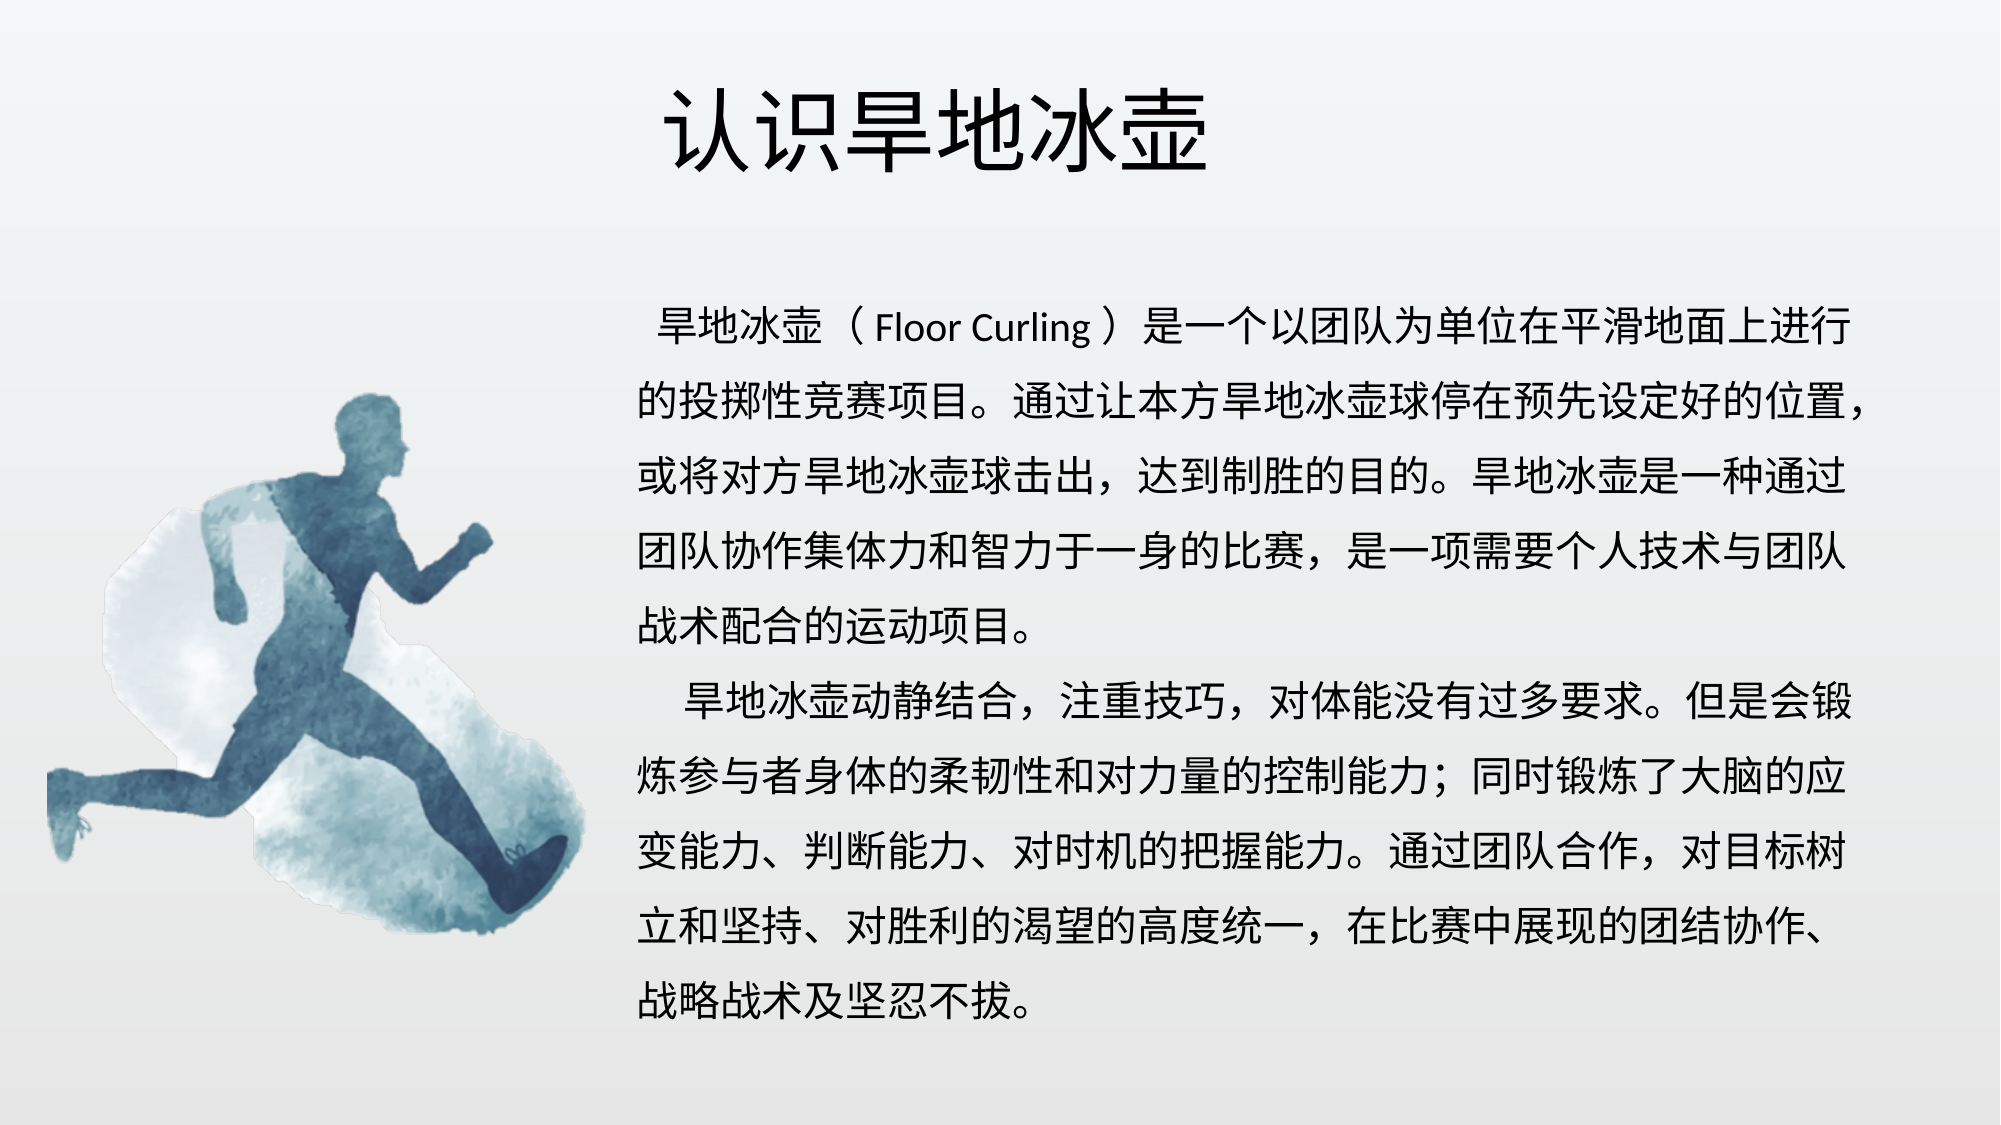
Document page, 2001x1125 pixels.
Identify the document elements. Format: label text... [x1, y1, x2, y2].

text_box 旱地冰壶（Floor Curling）是一个以团队为单位在平滑地面上进行的投掷性竞赛项目。通过让本方旱地冰壶球停在预先设定好的位置，或将对方旱地冰壶球击出，达到制胜的目的。旱地冰壶是一种通过团队协作集体力和智力于一身的比赛，是一项需要个人技术与团队战术配合的运动项目。 旱地冰壶动静结合，注重技巧，对体能没有过多要求。但是会锻炼参与者身体的柔韧性和对力量的控制能力；同时锻炼了大脑的应变能力、判断能力、对时机的把握能力。通过团队合作，对目标树立和坚持、对胜利的渴望的高度统一，在比赛中展现的团结协作、战略战术及坚忍不拔。 [621, 267, 1898, 1032]
picture [30, 326, 625, 971]
text_box 认识旱地冰壶 [645, 66, 1244, 191]
